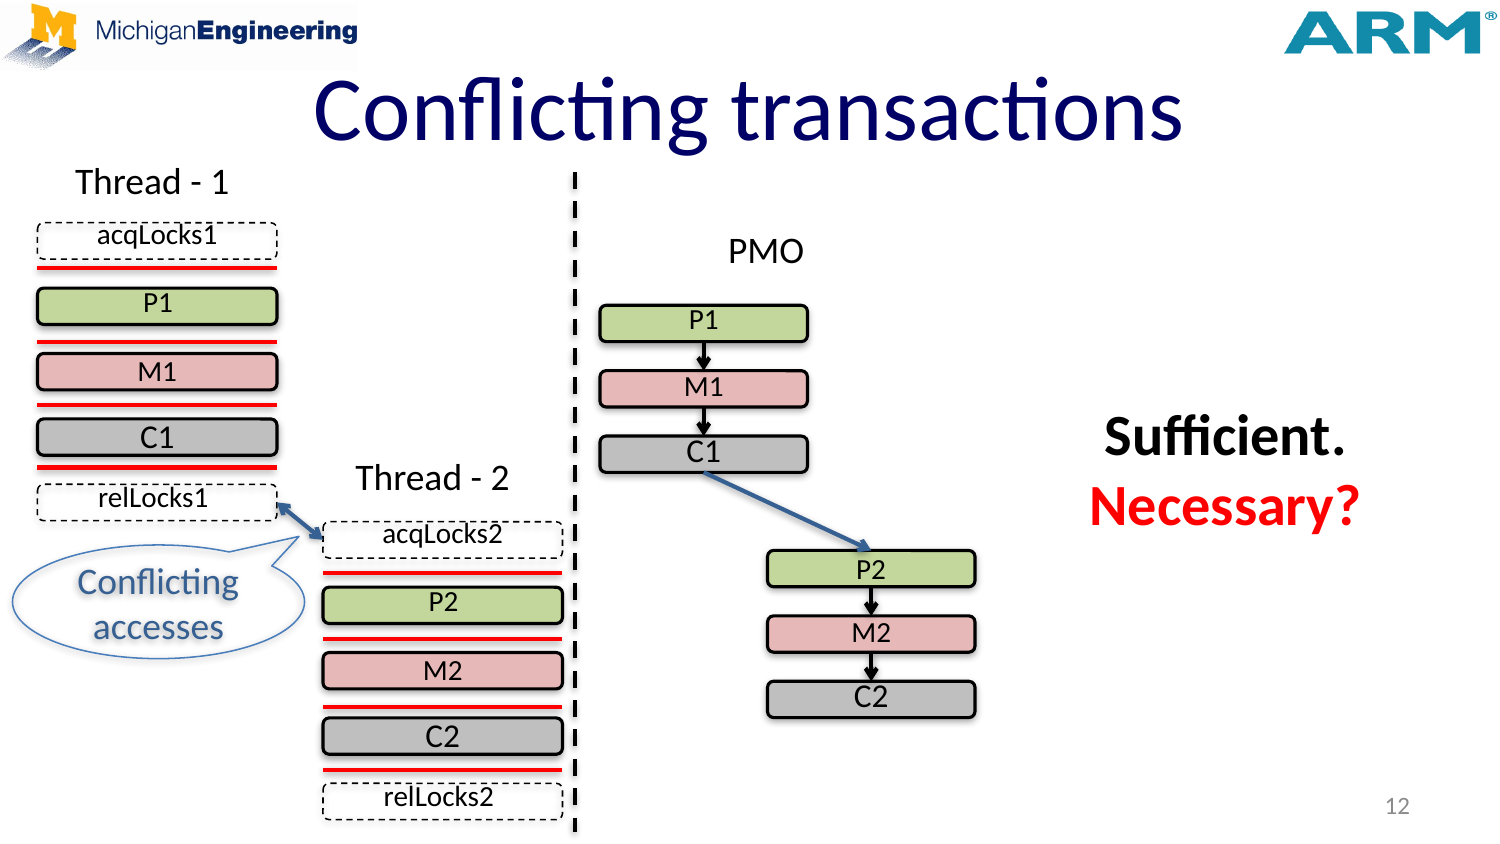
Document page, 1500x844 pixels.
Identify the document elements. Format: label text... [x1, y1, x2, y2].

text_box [12, 149, 563, 821]
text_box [599, 218, 976, 723]
slide_number 12 [1074, 782, 1425, 827]
title Conflicting transactions [75, 33, 1425, 175]
picture [1284, 0, 1498, 60]
picture [0, 3, 357, 72]
text_box Sufficient. Necessary? [1074, 389, 1377, 545]
